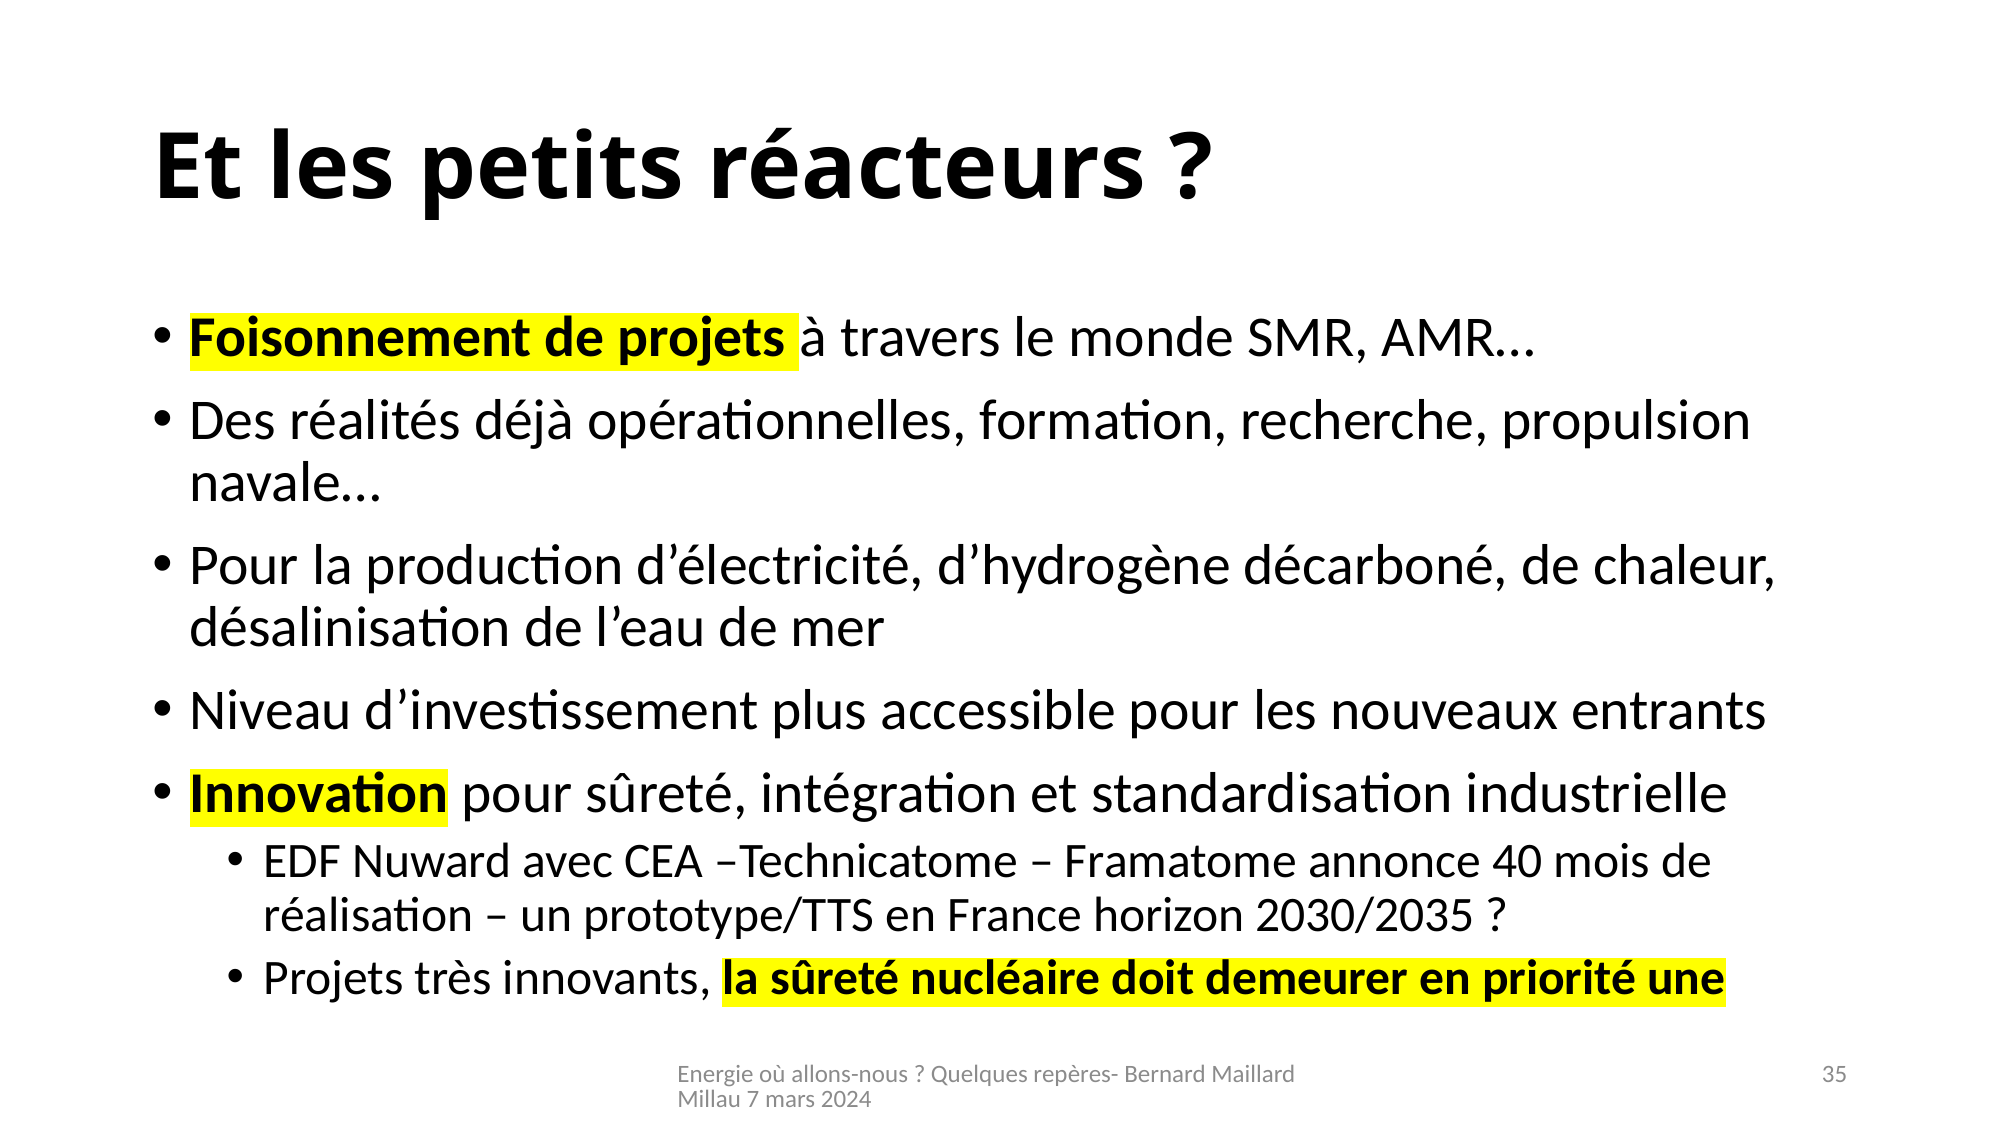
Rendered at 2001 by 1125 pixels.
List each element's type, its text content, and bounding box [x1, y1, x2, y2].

title Et les petits réacteurs ? [137, 59, 1863, 278]
footer Energie où allons-nous ? Quelques repères- Bernard Maillard Millau 7 mars 2024 [662, 1042, 1338, 1103]
list Foisonnement de projets à travers le monde SMR, AMR… Des réalités déjà opérationnelles, formation, recherche, propulsion navale… Pour la production d’électricité, d’hydrogène décarboné, de chaleur, désalinisation de l’eau de mer Niveau d’investissement plus accessible pour les nouveaux entrants Innovation pour sûreté, intégration et standardisation industrielle EDF Nuward avec CEA –Technicatome – Framatome annonce 40 mois de réalisation – un prototype/TTS en France horizon 2030/2035 ? Projets très innovants, la sûreté nucléaire doit demeurer en priorité une [137, 299, 1863, 1014]
slide_number 35 [1412, 1042, 1863, 1103]
